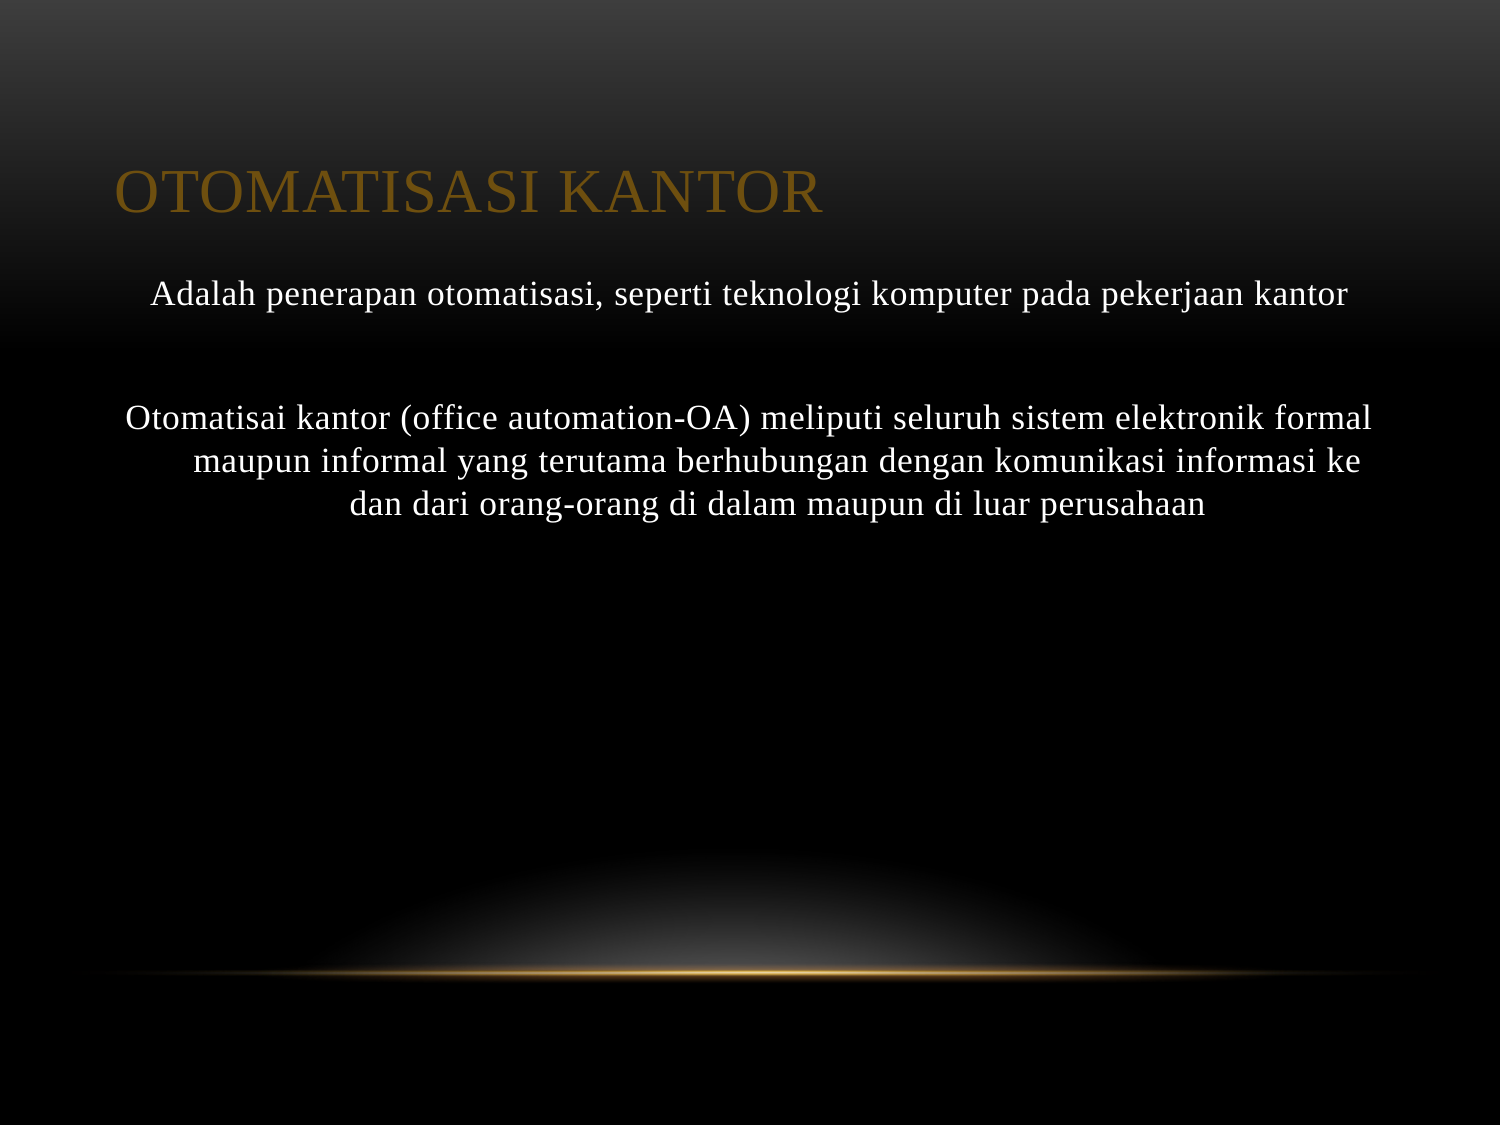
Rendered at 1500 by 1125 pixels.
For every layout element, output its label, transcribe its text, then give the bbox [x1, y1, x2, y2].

picture [0, 0, 1500, 1125]
list Adalah penerapan otomatisasi, seperti teknologi komputer pada pekerjaan kantor Otomatisai kantor (office automation-OA) meliputi seluruh sistem elektronik formal maupun informal yang terutama berhubungan dengan komunikasi informasi ke dan dari orang-orang di dalam maupun di luar perusahaan [99, 262, 1400, 938]
title Otomatisasi kantor [99, 45, 1400, 233]
